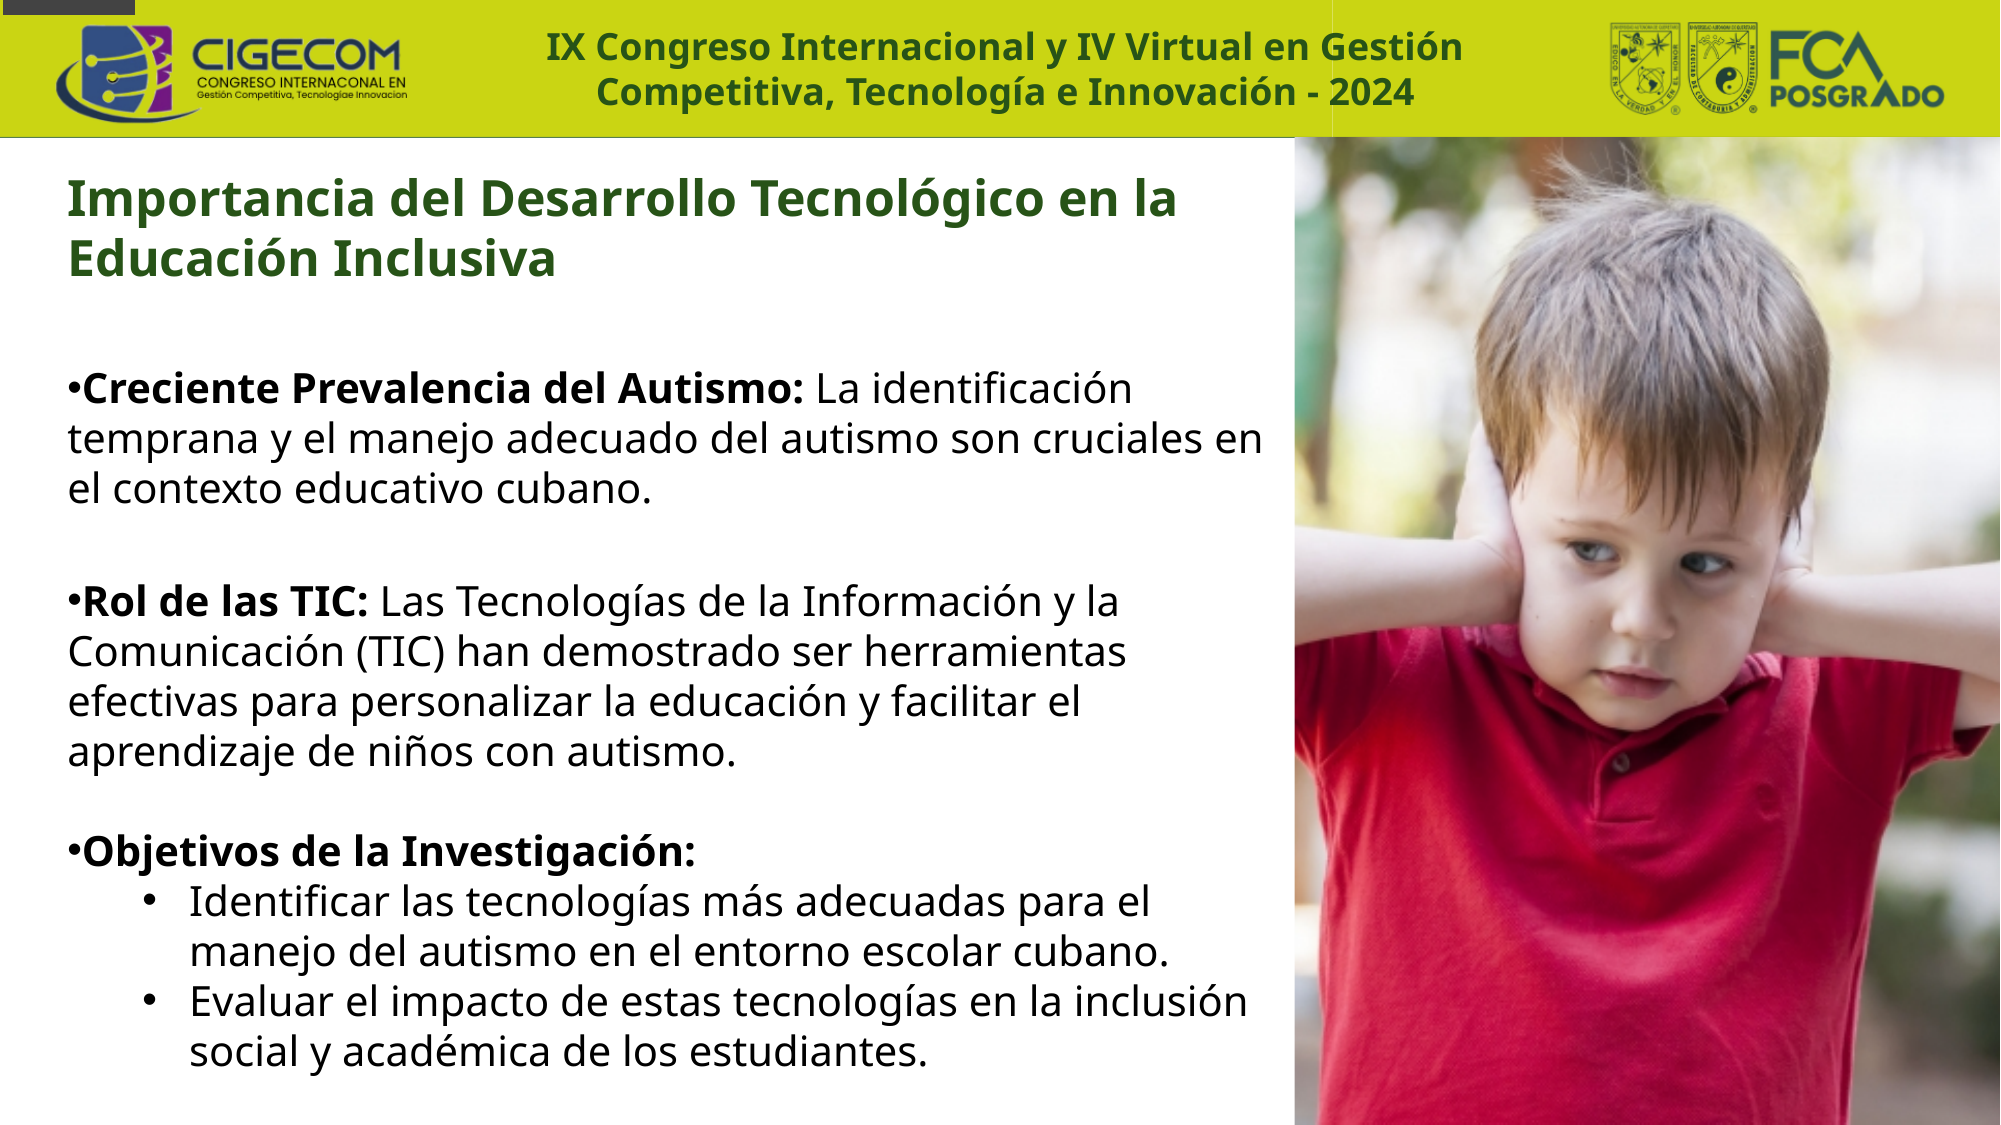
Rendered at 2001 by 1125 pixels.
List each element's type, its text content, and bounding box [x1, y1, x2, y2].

text_box Importancia del Desarrollo Tecnológico en la Educación Inclusiva Creciente Prevalencia del Autismo: La identificación temprana y el manejo adecuado del autismo son cruciales en el contexto educativo cubano. Rol de las TIC: Las Tecnologías de la Información y la Comunicación (TIC) han demostrado ser herramientas efectivas para personalizar la educación y facilitar el aprendizaje de niños con autismo. Objetivos de la Investigación: Identificar las tecnologías más adecuadas para el manejo del autismo en el entorno escolar cubano. Evaluar el impacto de estas tecnologías en la inclusión social y académica de los estudiantes. [52, 159, 1283, 1082]
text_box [0, 0, 2000, 138]
picture [2, 0, 137, 17]
picture [1293, 136, 2000, 1125]
